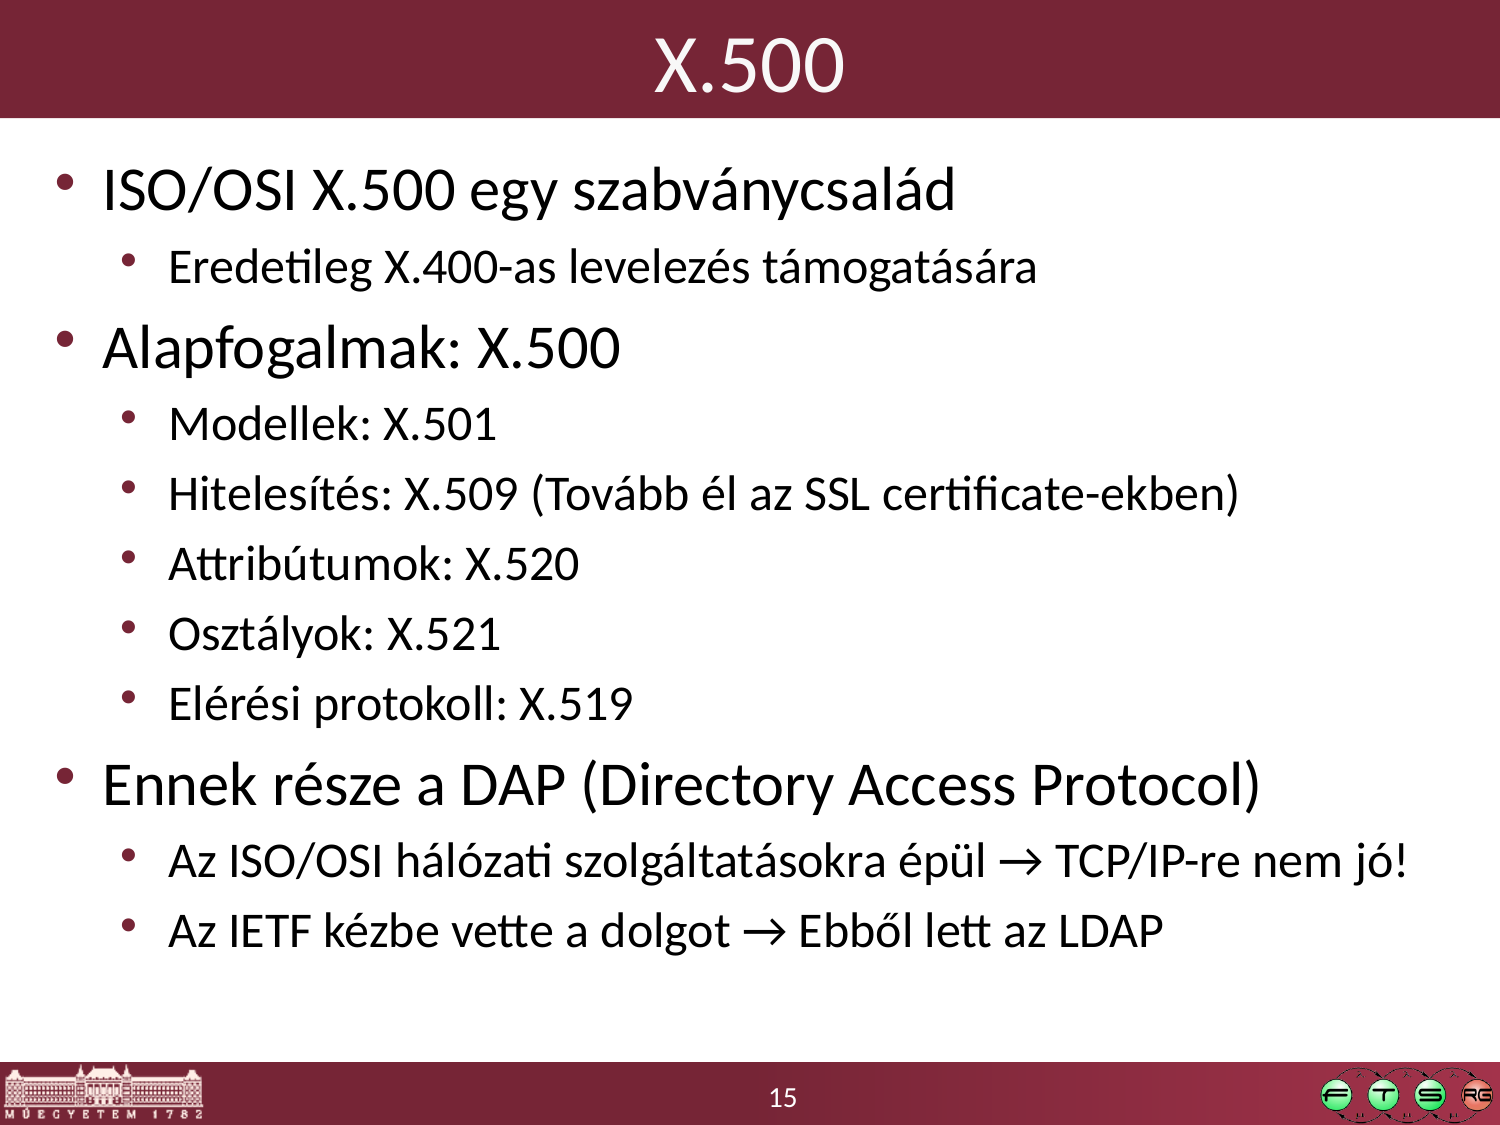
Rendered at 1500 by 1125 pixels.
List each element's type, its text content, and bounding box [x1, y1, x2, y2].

picture [1318, 1065, 1494, 1125]
picture [0, 1063, 209, 1123]
title X.500 [0, 0, 1500, 119]
list ISO/OSI X.500 egy szabványcsalád Eredetileg X.400-as levelezés támogatására Alapfogalmak: X.500 Modellek: X.501 Hitelesítés: X.509 (Tovább él az SSL certificate-ekben) Attribútumok: X.520 Osztályok: X.521 Elérési protokoll: X.519 Ennek része a DAP (Directory Access Protocol) Az ISO/OSI hálózati szolgáltatásokra épül → TCP/IP-re nem jó! Az IETF kézbe vette a dolgot → Ebből lett az LDAP [23, 140, 1477, 1048]
